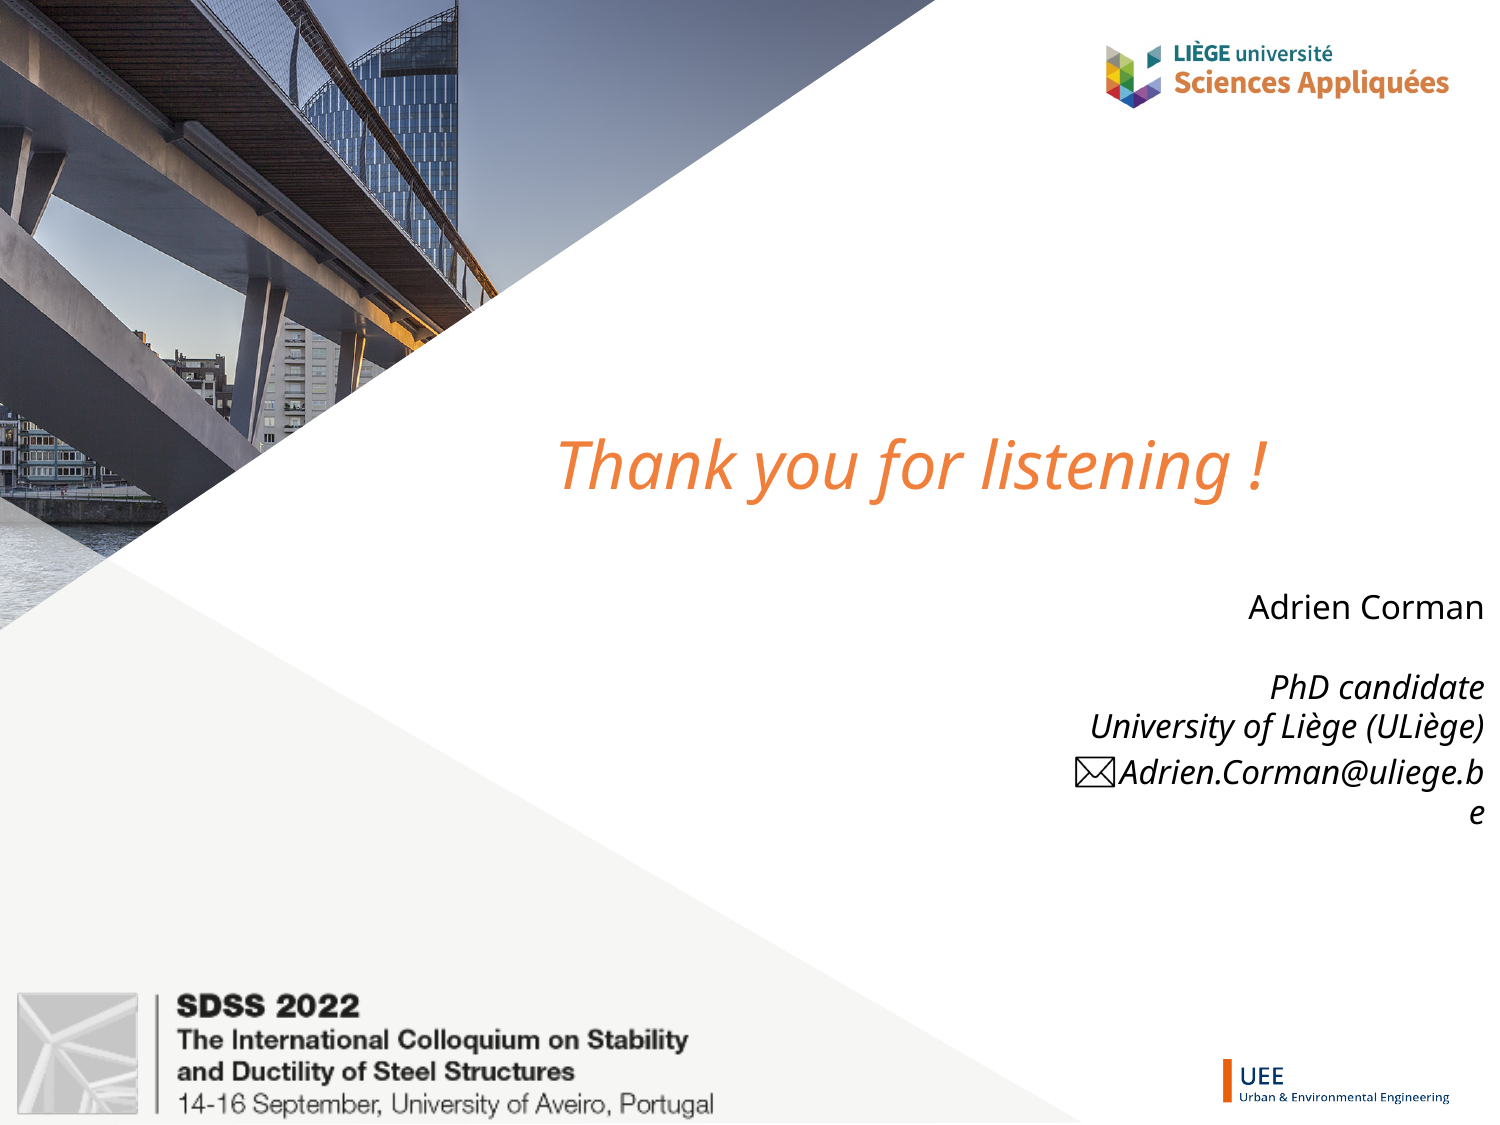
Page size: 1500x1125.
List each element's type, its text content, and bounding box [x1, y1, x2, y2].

picture [1072, 755, 1118, 789]
title Thank you for listening ! [290, 415, 1500, 710]
picture [1223, 1059, 1500, 1105]
picture [1082, 21, 1472, 124]
picture [12, 990, 720, 1124]
text_box Adrien.Corman@uliege.be [1098, 753, 1500, 839]
text_box Adrien Corman PhD candidate University of Liège (ULiège) [902, 578, 1500, 753]
picture [0, 0, 933, 557]
